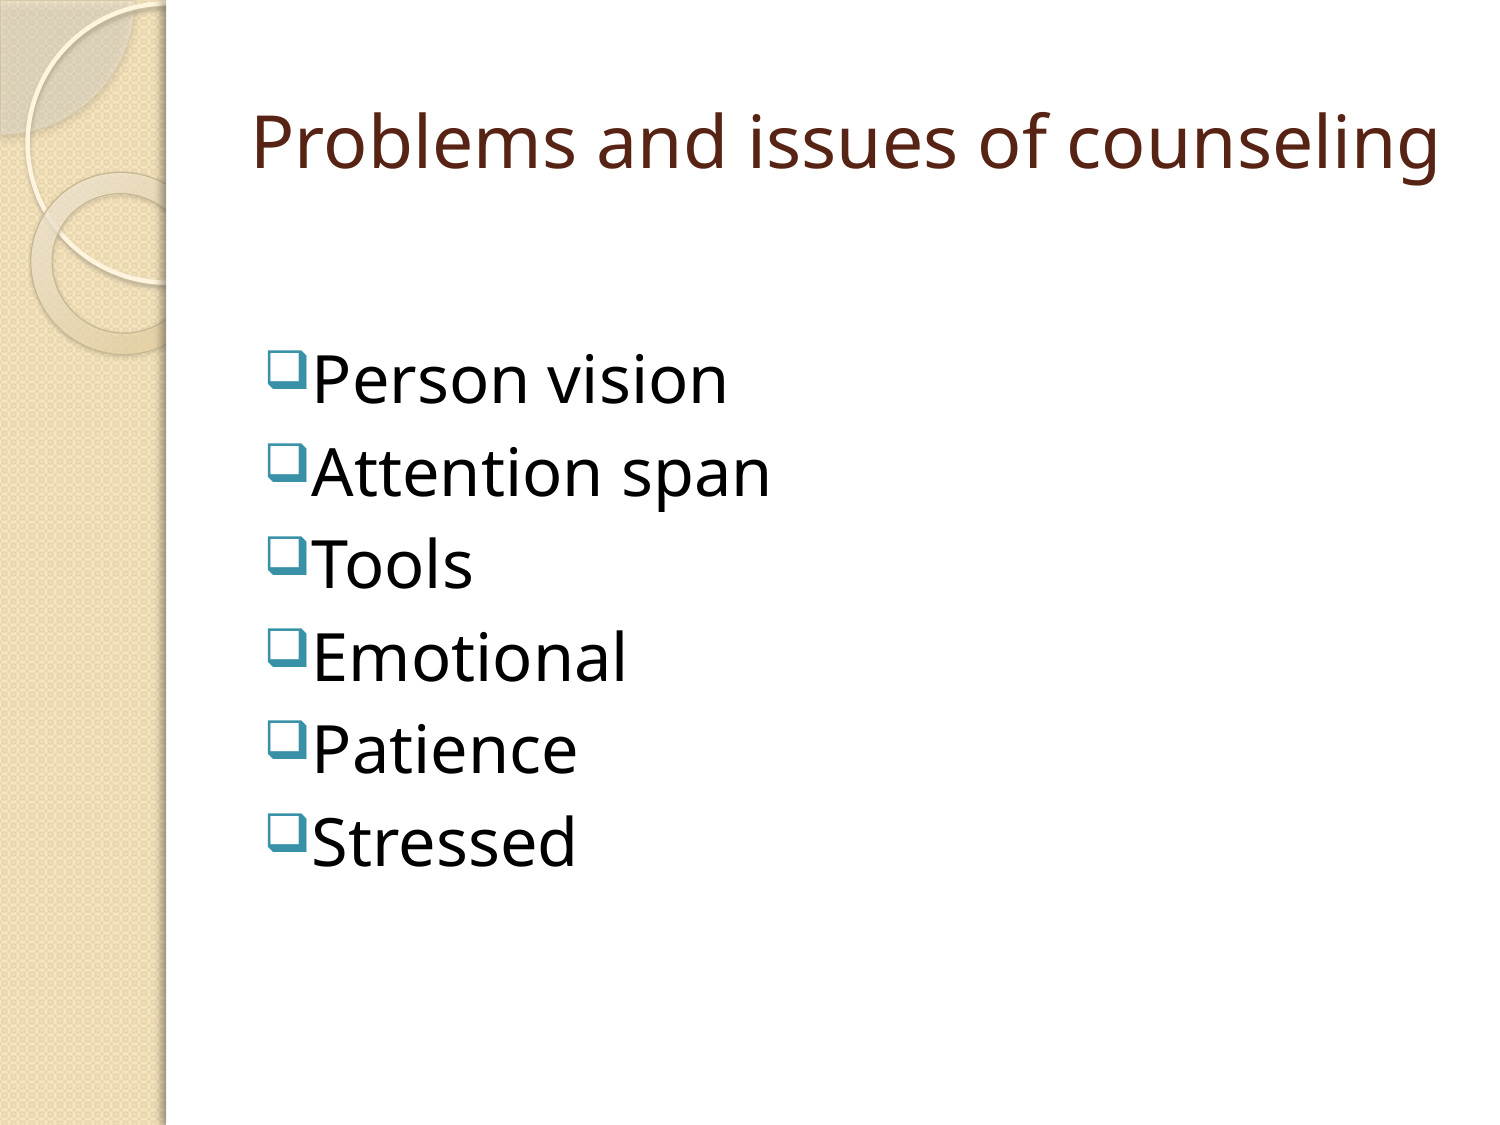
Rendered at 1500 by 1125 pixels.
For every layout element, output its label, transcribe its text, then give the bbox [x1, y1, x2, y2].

title Problems and issues of counseling [235, 45, 1466, 233]
list Person vision Attention span Tools Emotional Patience Stressed [235, 237, 1466, 1025]
